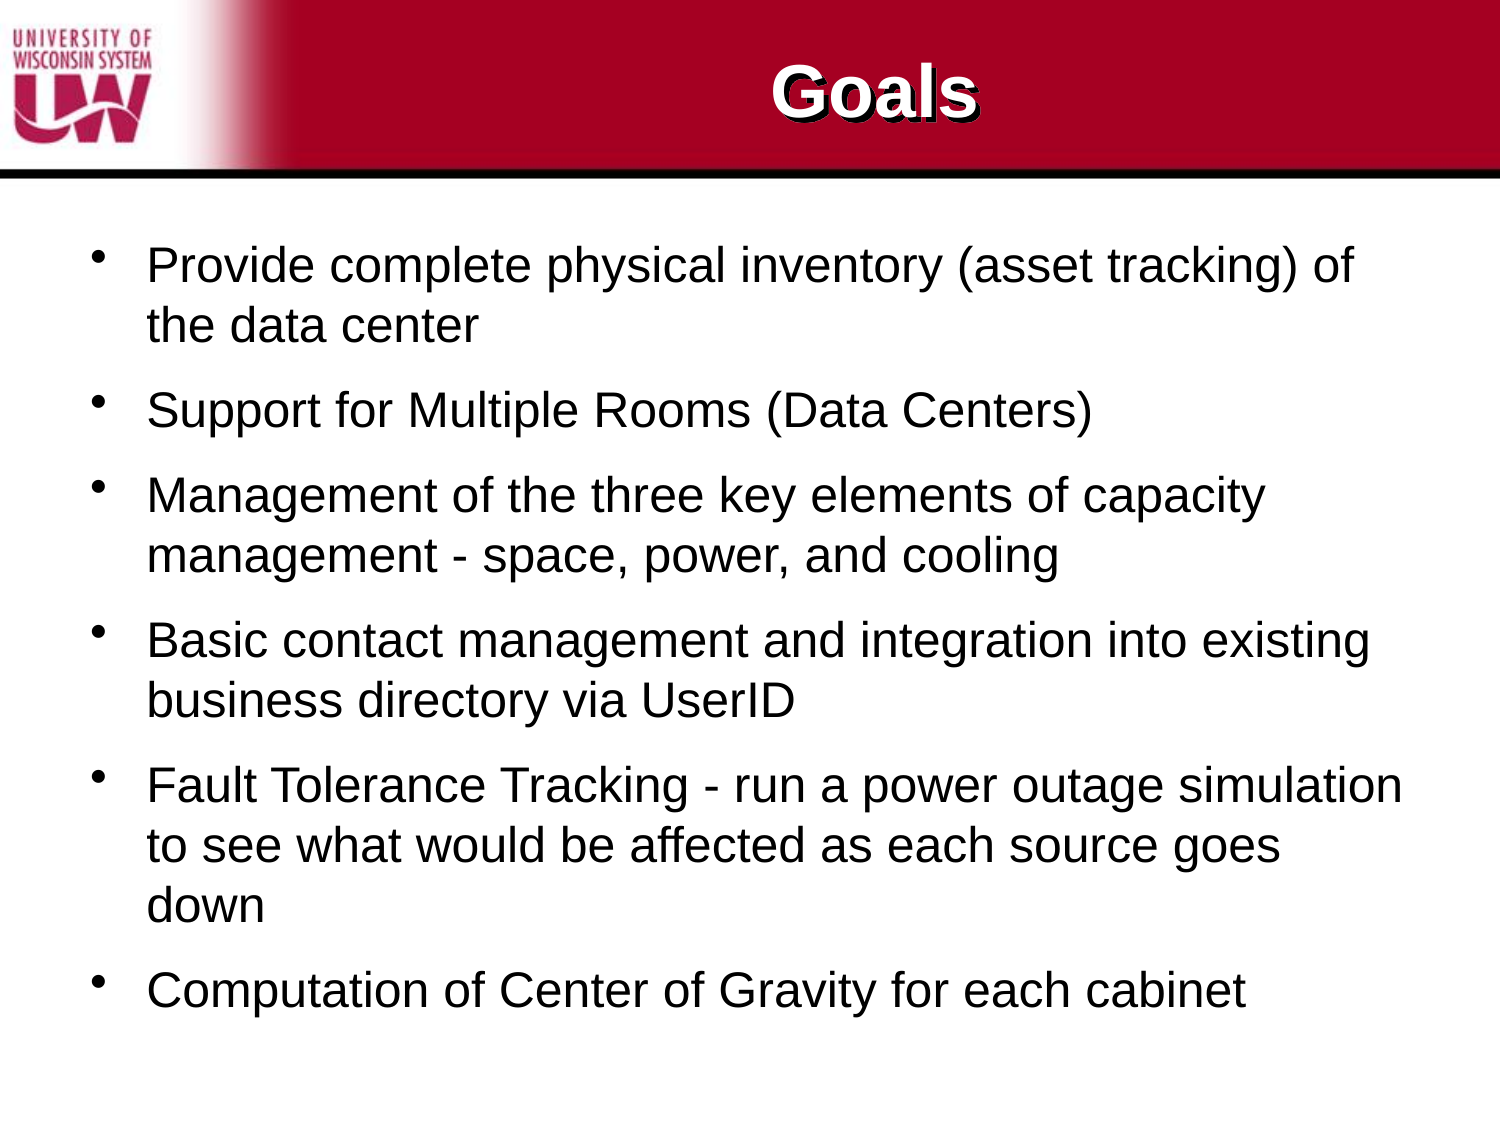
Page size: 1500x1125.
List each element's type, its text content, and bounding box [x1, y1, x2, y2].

title Goals [249, 0, 1500, 176]
list Provide complete physical inventory (asset tracking) of the data center Support for Multiple Rooms (Data Centers) Management of the three key elements of capacity management - space, power, and cooling Basic contact management and integration into existing business directory via UserID Fault Tolerance Tracking - run a power outage simulation to see what would be affected as each source goes down Computation of Center of Gravity for each cabinet [74, 224, 1426, 1101]
picture [0, 0, 1500, 1125]
